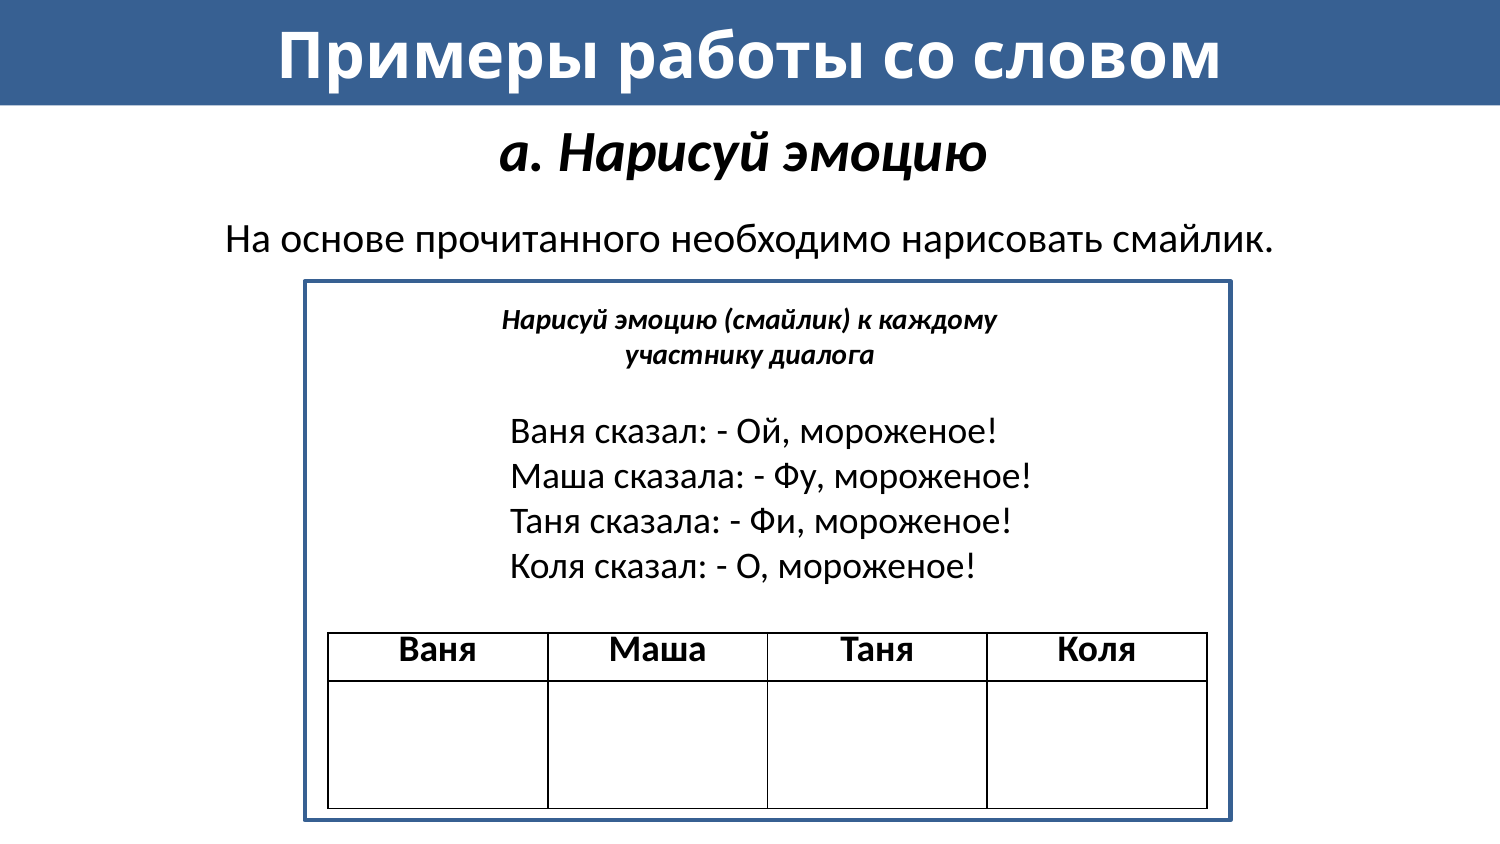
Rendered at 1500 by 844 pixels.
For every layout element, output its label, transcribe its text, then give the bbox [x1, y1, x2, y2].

table_header Таня [768, 634, 986, 680]
table_cell [329, 682, 547, 808]
table_header Маша [549, 634, 767, 680]
text_box [303, 279, 1233, 822]
title Примеры работы со словом [0, 0, 1500, 105]
text_box а. Нарисуй эмоцию На основе прочитанного необходимо нарисовать смайлик. [0, 105, 1500, 268]
table_header Ваня [329, 634, 547, 680]
text_box Ваня сказал: - Ой, мороженое! Маша сказала: - Фу, мороженое! Таня сказала: - Фи, мороженое! Коля сказал: - О, мороженое! [495, 398, 1048, 594]
table_cell [988, 682, 1206, 808]
table_header Коля [988, 634, 1206, 680]
table_cell [768, 682, 986, 808]
text_box Нарисуй эмоцию (смайлик) к каждому участнику диалога [468, 292, 1032, 378]
table_cell [549, 682, 767, 808]
